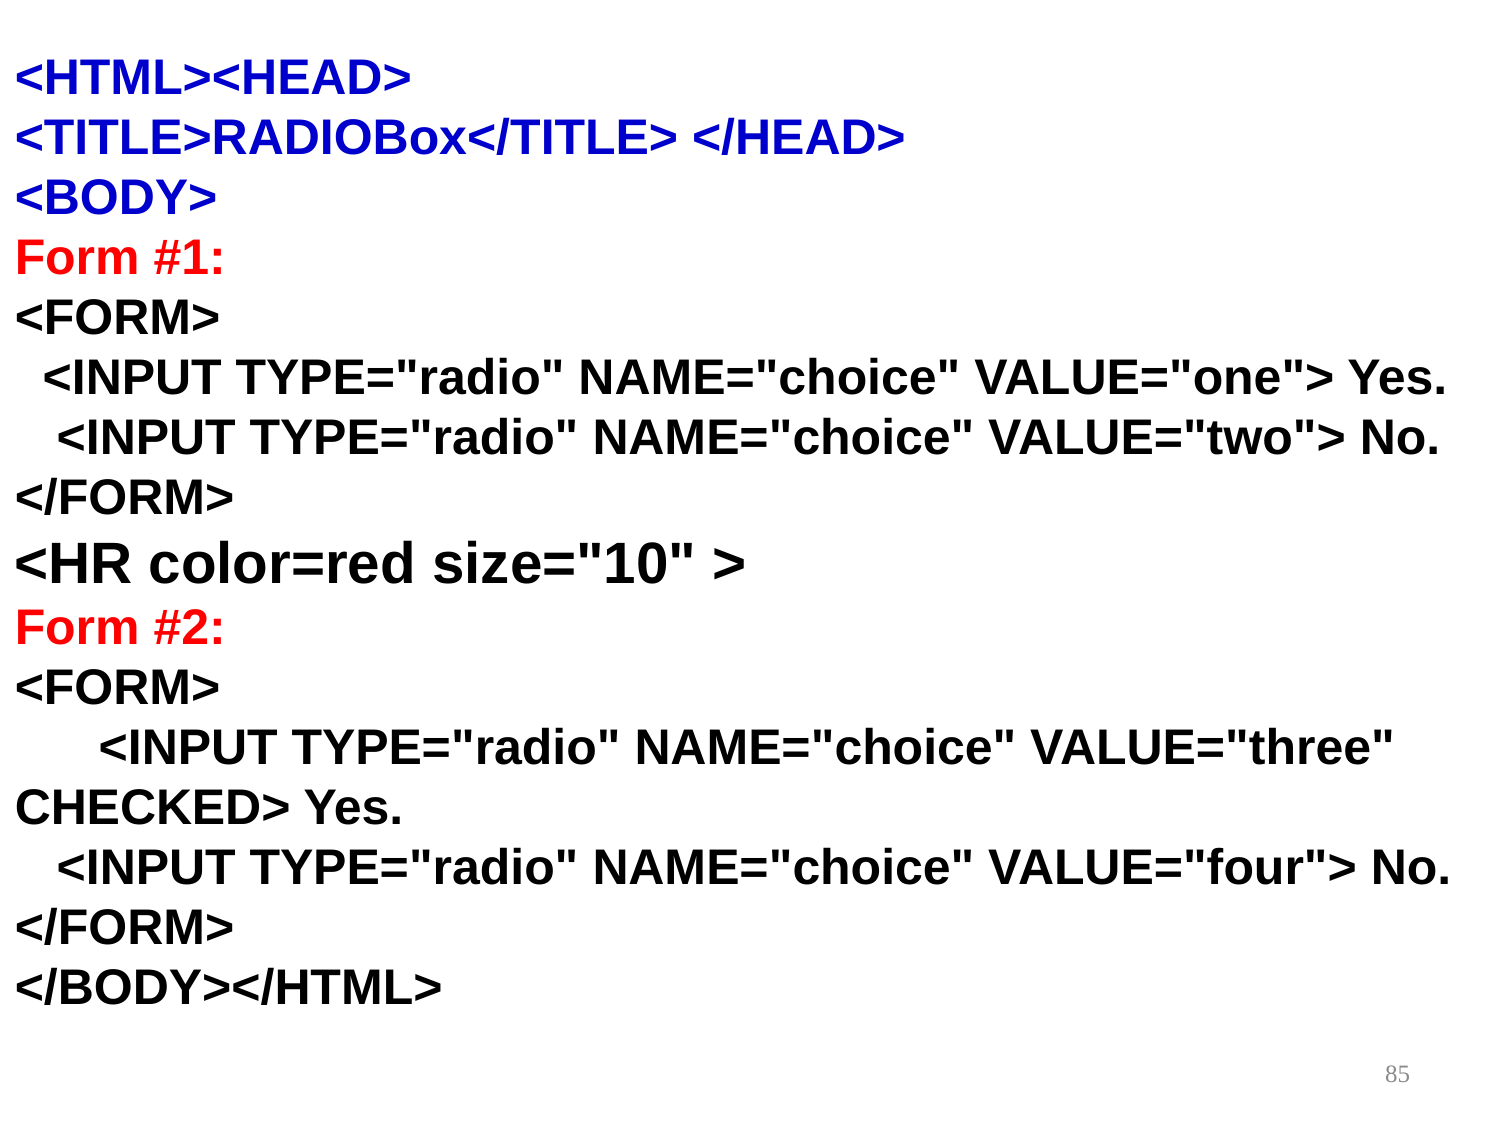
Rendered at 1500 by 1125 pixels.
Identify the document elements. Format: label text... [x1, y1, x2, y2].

text_box <HTML><HEAD> <TITLE>RADIOBox</TITLE> </HEAD> <BODY> Form #1: <FORM> <INPUT TYPE="radio" NAME="choice" VALUE="one"> Yes. <INPUT TYPE="radio" NAME="choice" VALUE="two"> No. </FORM> <HR color=red size="10" > Form #2: <FORM> <INPUT TYPE="radio" NAME="choice" VALUE="three" CHECKED> Yes. <INPUT TYPE="radio" NAME="choice" VALUE="four"> No. </FORM> </BODY></HTML> [0, 37, 1475, 1022]
slide_number <#> [1074, 1042, 1425, 1103]
